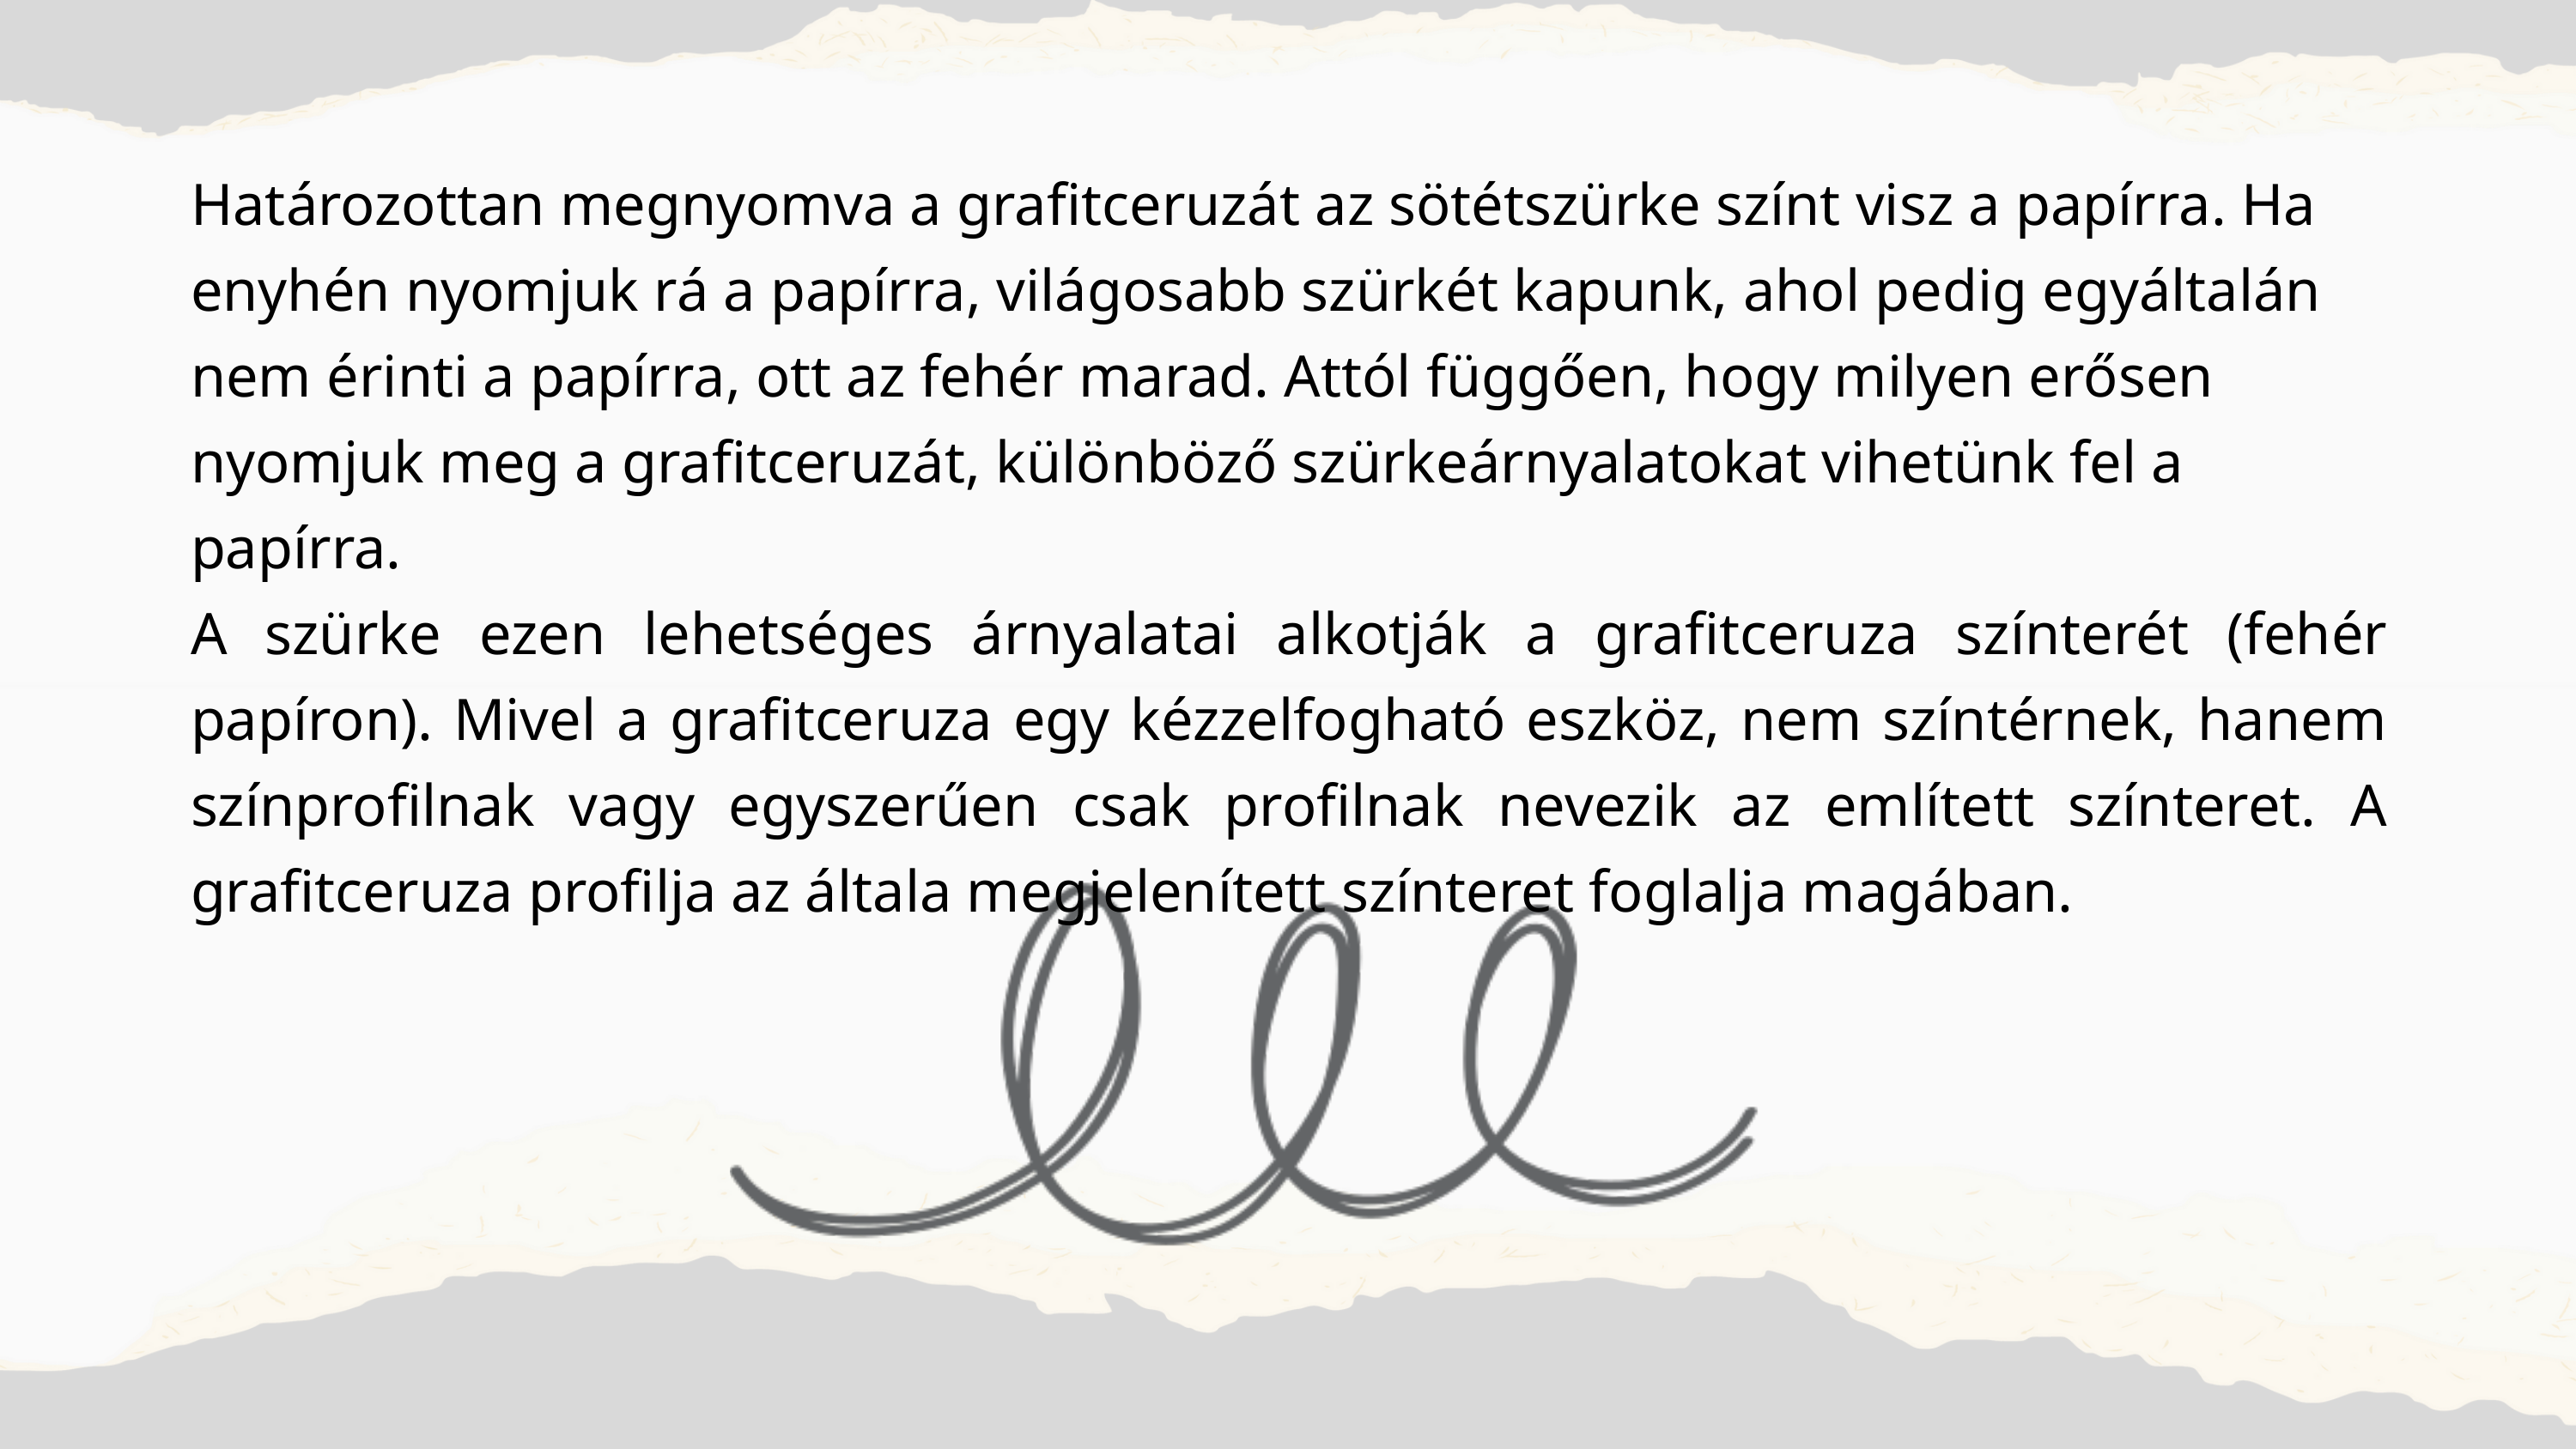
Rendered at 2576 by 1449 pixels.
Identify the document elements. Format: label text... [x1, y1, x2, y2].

text_box [729, 924, 1760, 1248]
text_box Határozottan megnyomva a grafitceruzát az sötétszürke színt visz a papírra. Ha enyhén nyomjuk rá a papírra, világosabb szürkét kapunk, ahol pedig egyáltalán nem érinti a papírra, ott az fehér marad. Attól függően, hogy milyen erősen nyomjuk meg a grafitceruzát, különböző szürkeárnyalatokat vihetünk fel a papírra. A szürke ezen lehetséges árnyalatai alkotják a grafitceruza színterét (fehér papíron). Mivel a grafitceruza egy kézzelfogható eszköz, nem színtérnek, hanem színprofilnak vagy egyszerűen csak profilnak nevezik az említett színteret. A grafitceruza profilja az általa megjelenített színteret foglalja magában. [191, 151, 2390, 924]
text_box [0, 0, 2576, 1449]
